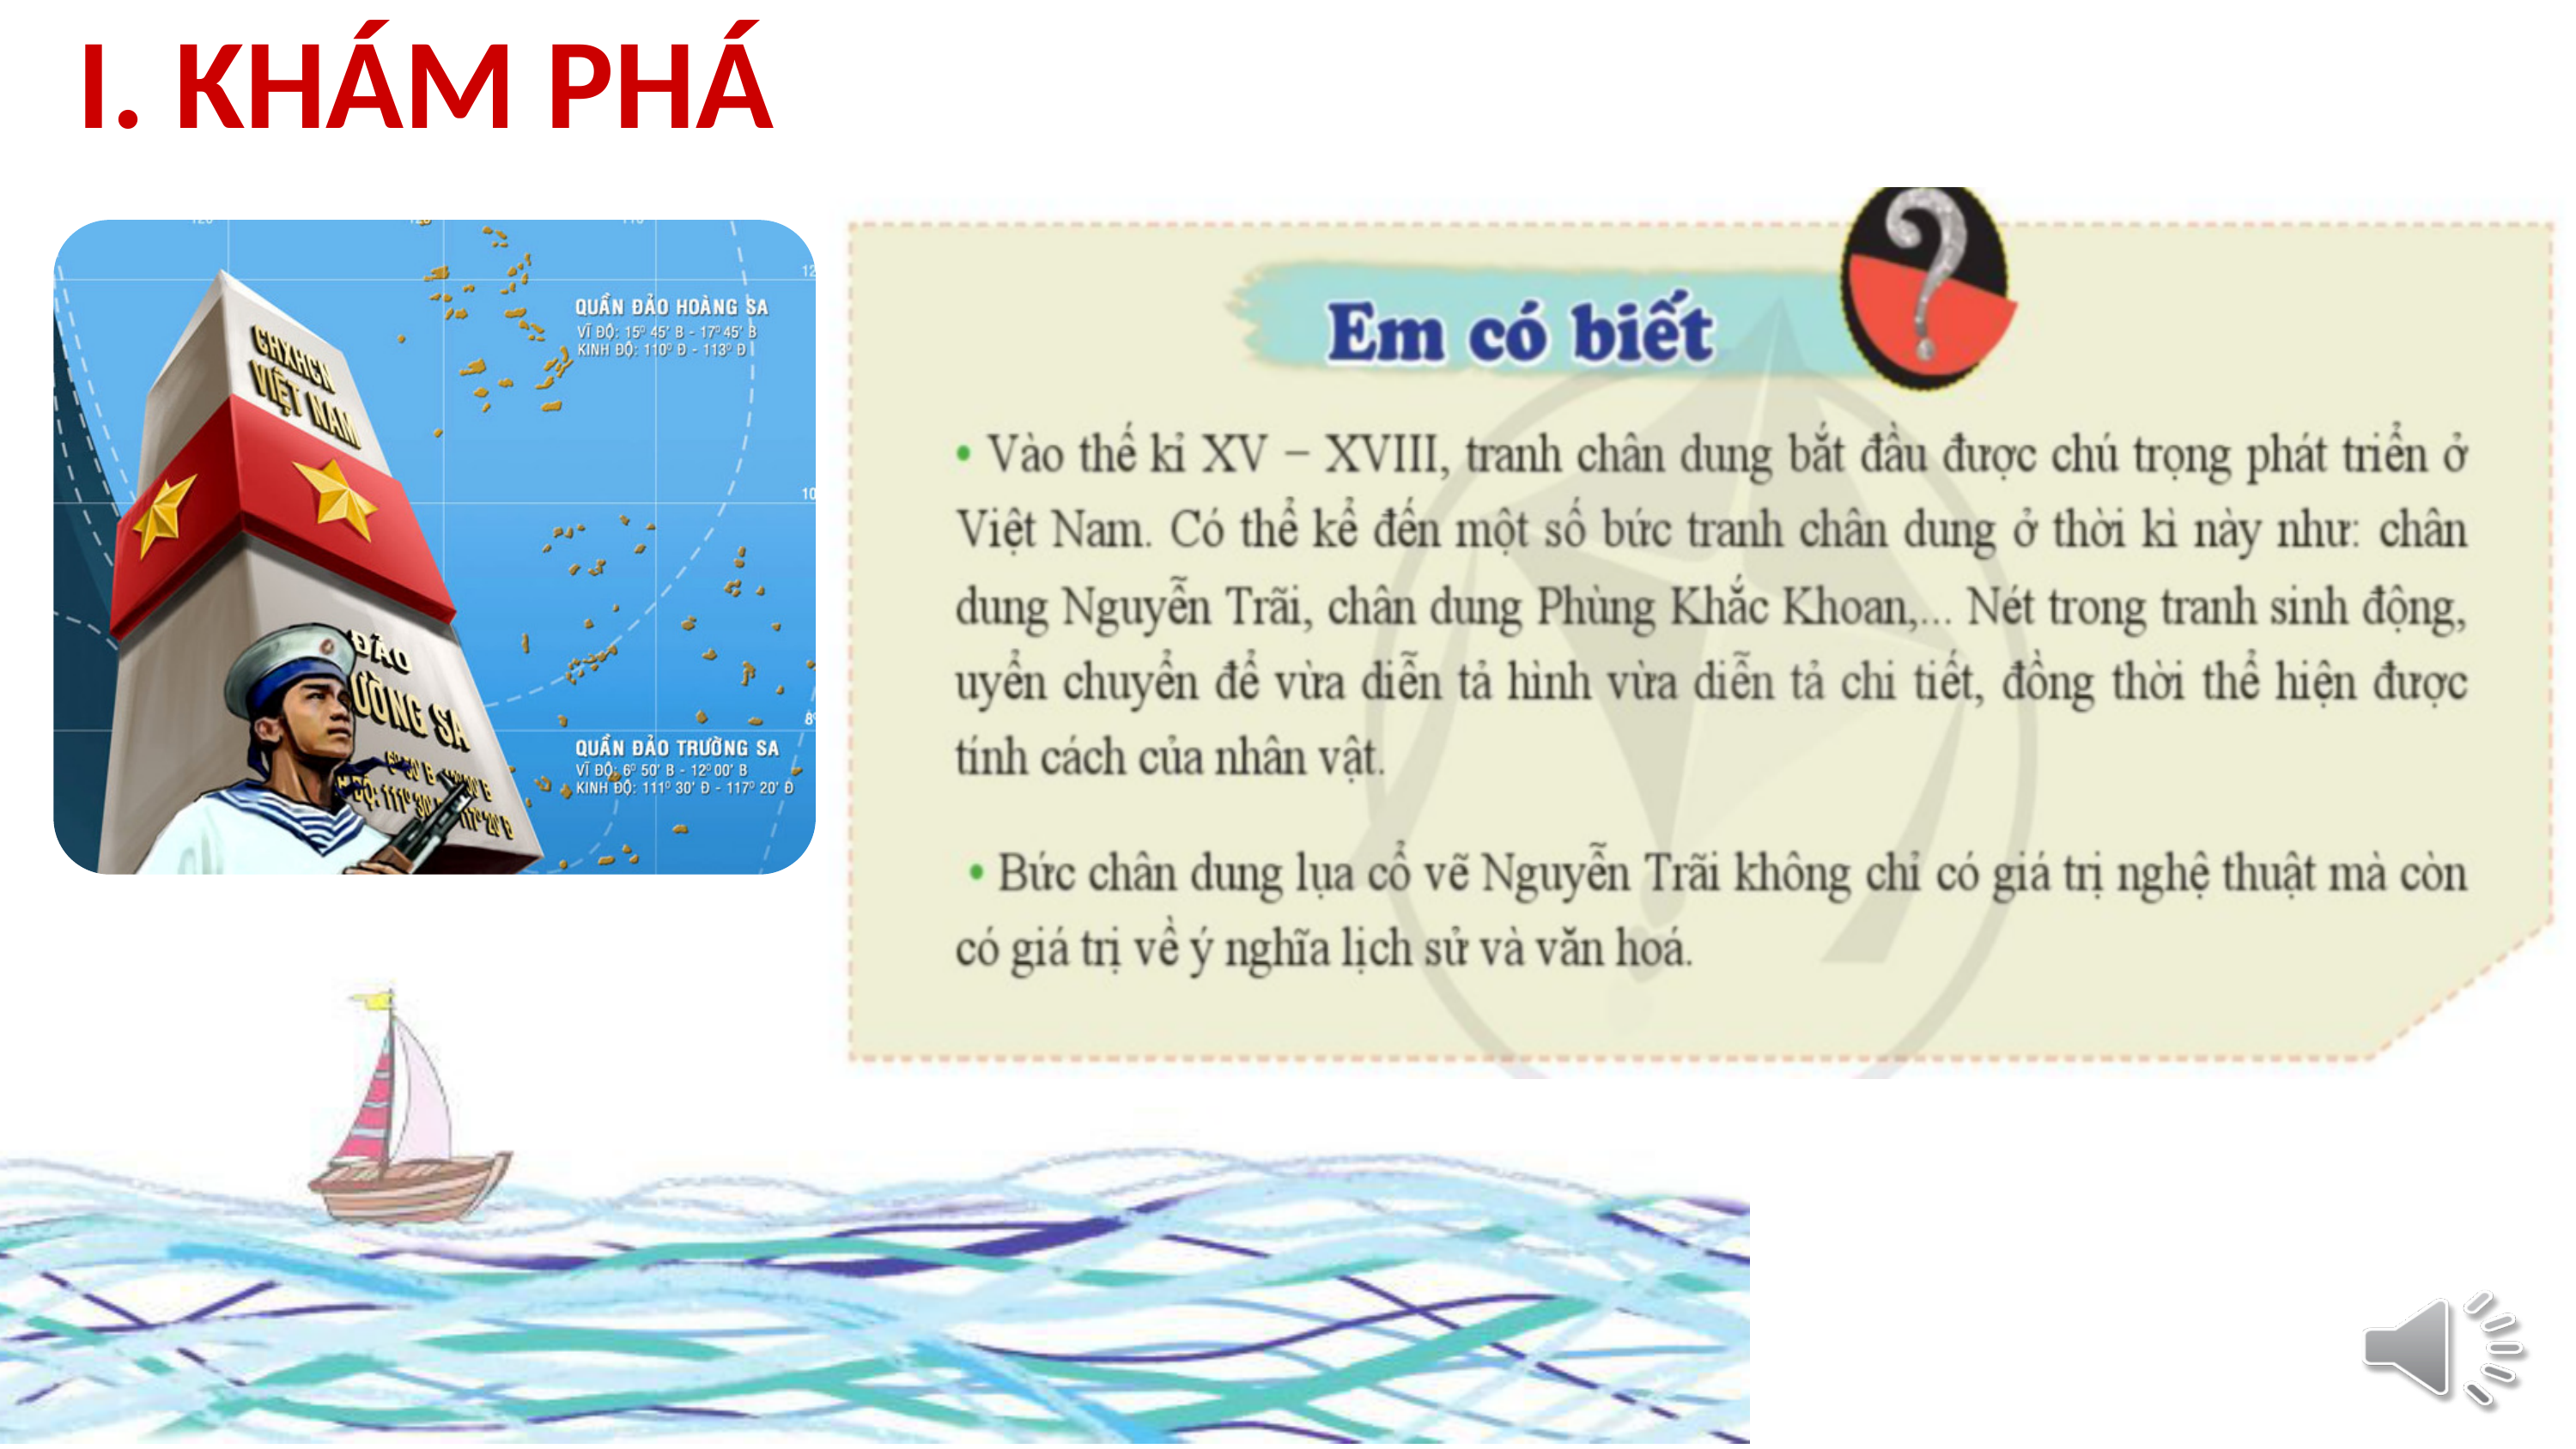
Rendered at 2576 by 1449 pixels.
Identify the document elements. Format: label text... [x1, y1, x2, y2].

picture [0, 187, 2576, 1445]
title I. KHÁM PHÁ [0, 36, 907, 118]
picture [2360, 1287, 2534, 1417]
